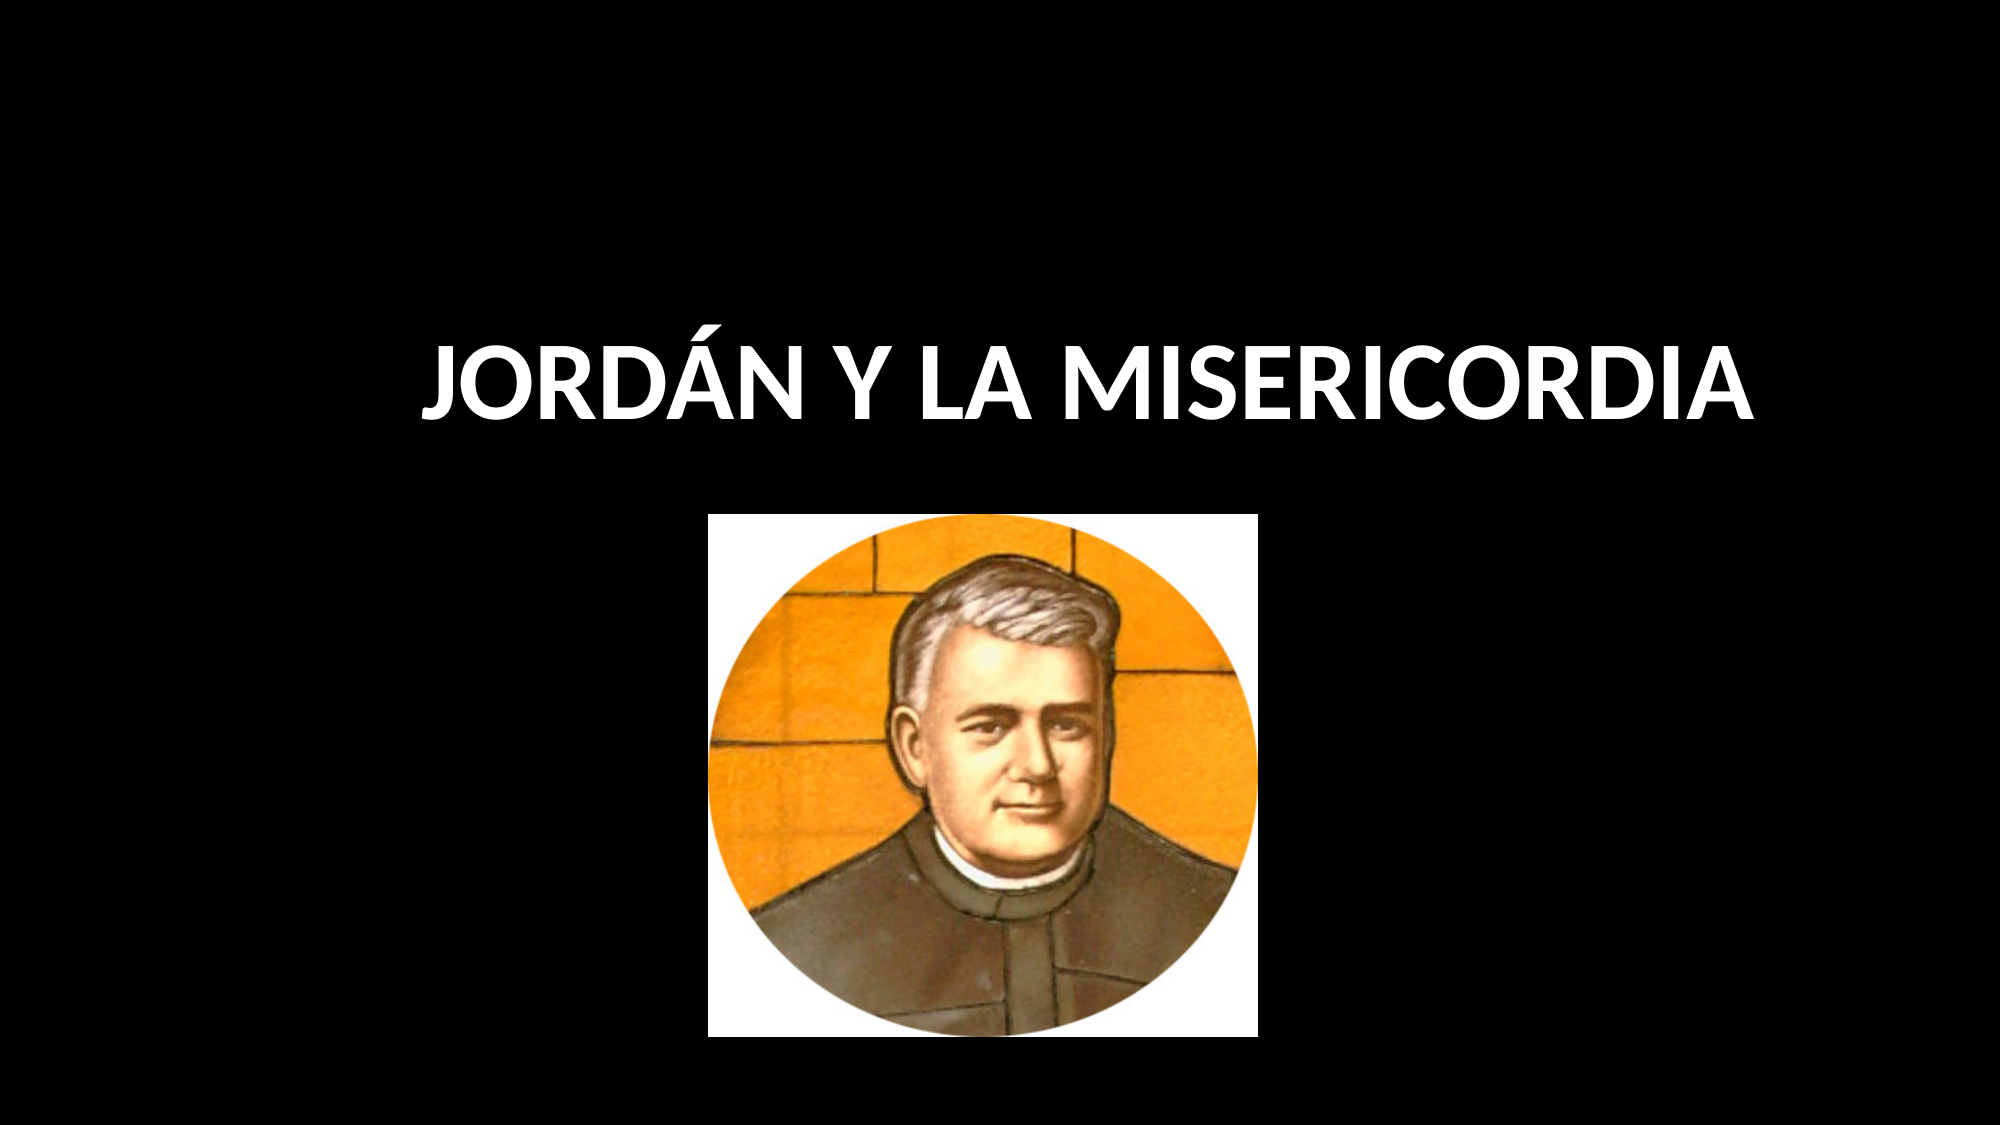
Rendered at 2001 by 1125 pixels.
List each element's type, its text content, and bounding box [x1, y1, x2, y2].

picture [708, 514, 1258, 1037]
text_box JORDÁN Y LA MISERICORDIA [406, 299, 1772, 450]
